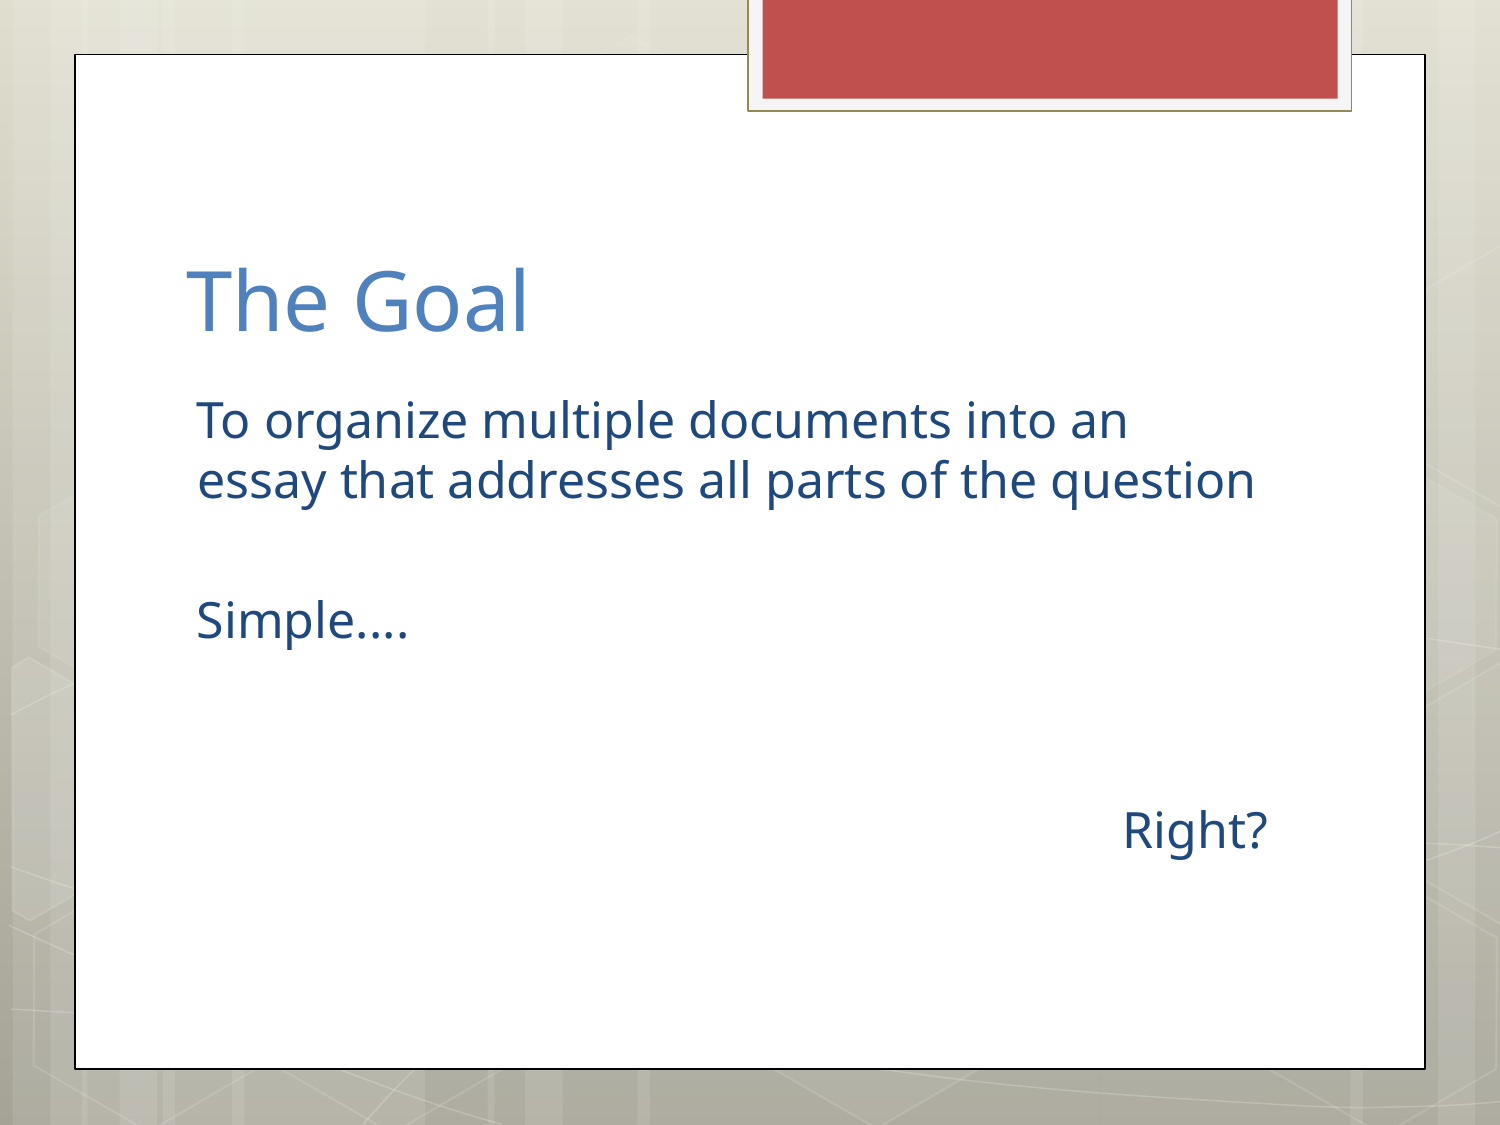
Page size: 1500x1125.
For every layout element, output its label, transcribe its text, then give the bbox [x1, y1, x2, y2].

list To organize multiple documents into an essay that addresses all parts of the question Simple.... Right? [171, 381, 1283, 957]
title The Goal [171, 168, 1324, 357]
